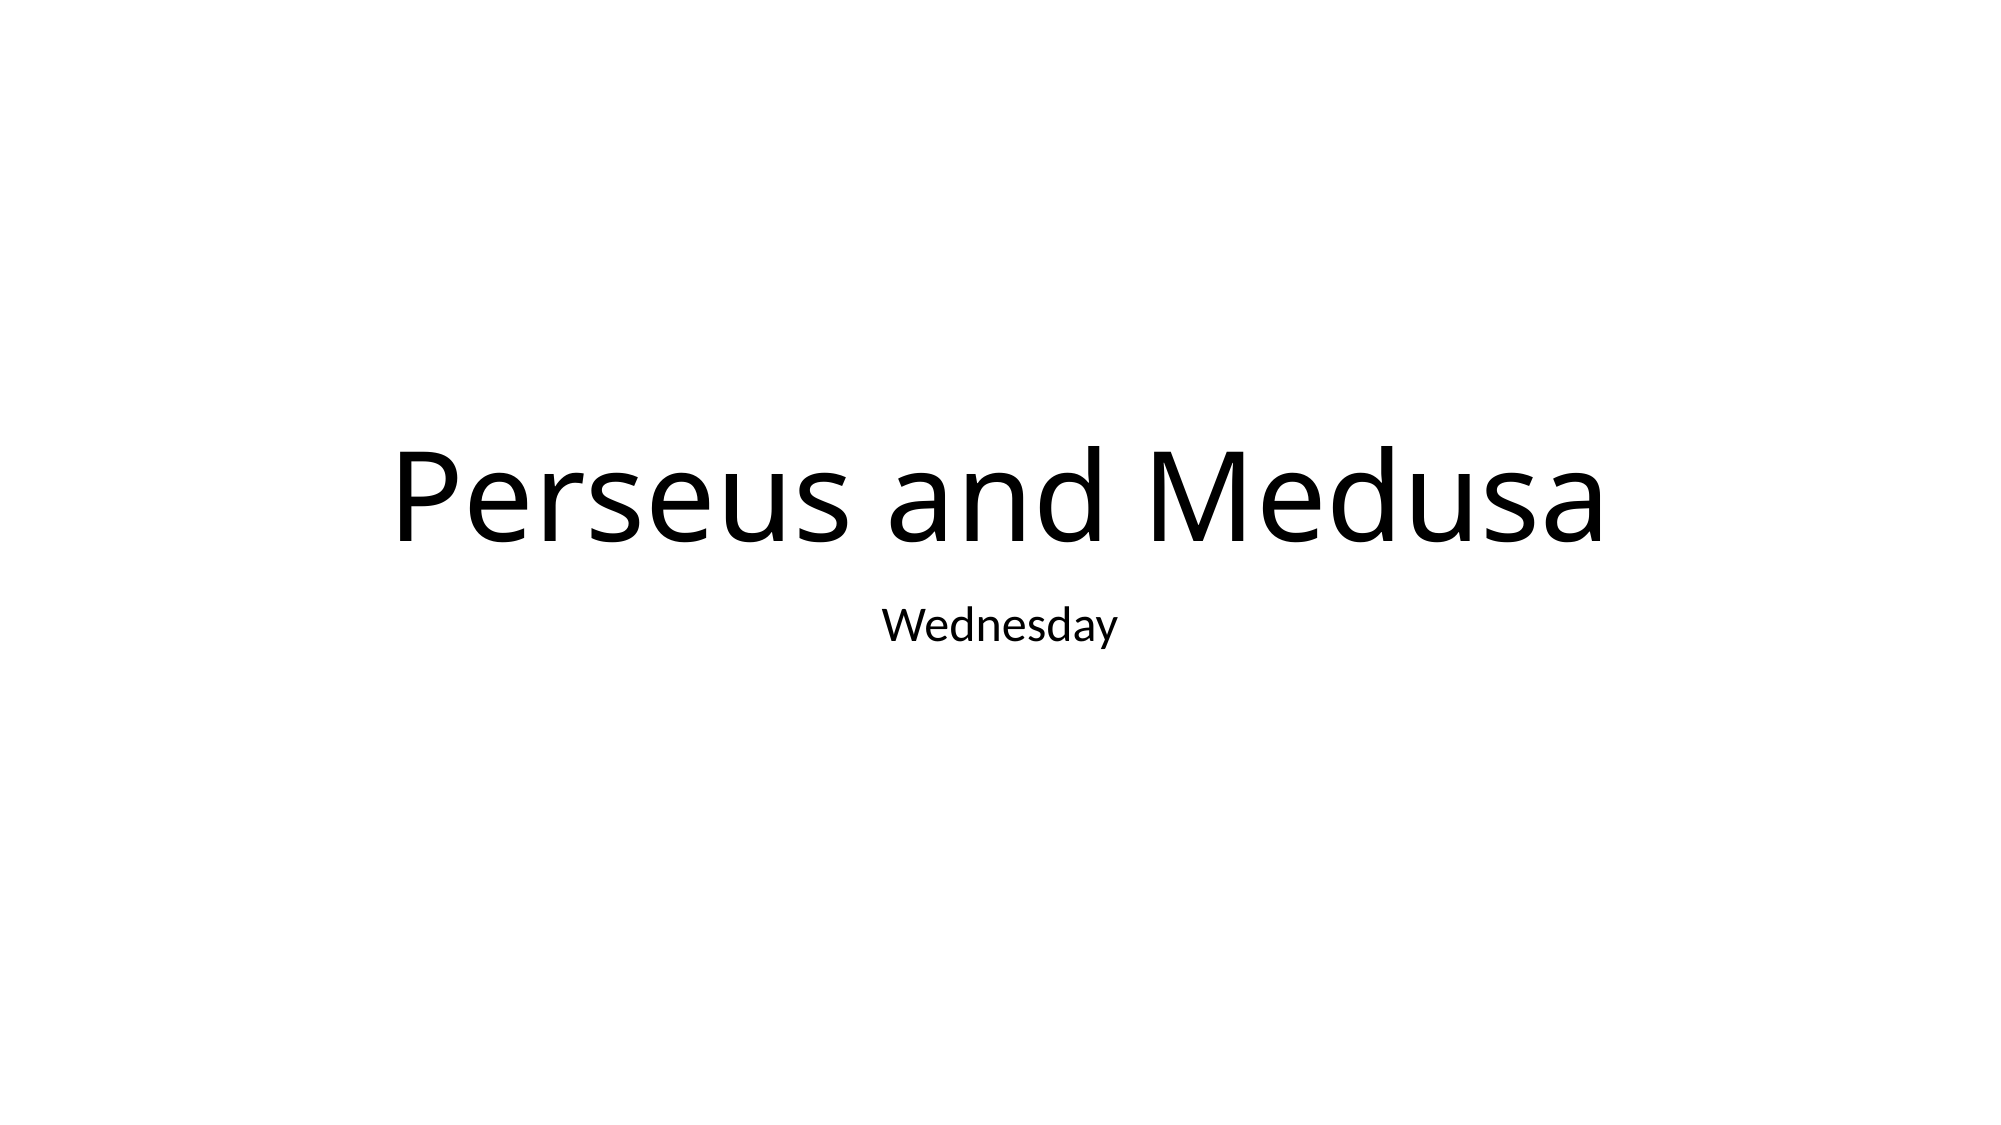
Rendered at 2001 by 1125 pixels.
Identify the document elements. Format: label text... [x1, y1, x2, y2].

subtitle Wednesday [249, 590, 1750, 863]
title Perseus and Medusa [249, 184, 1750, 576]
